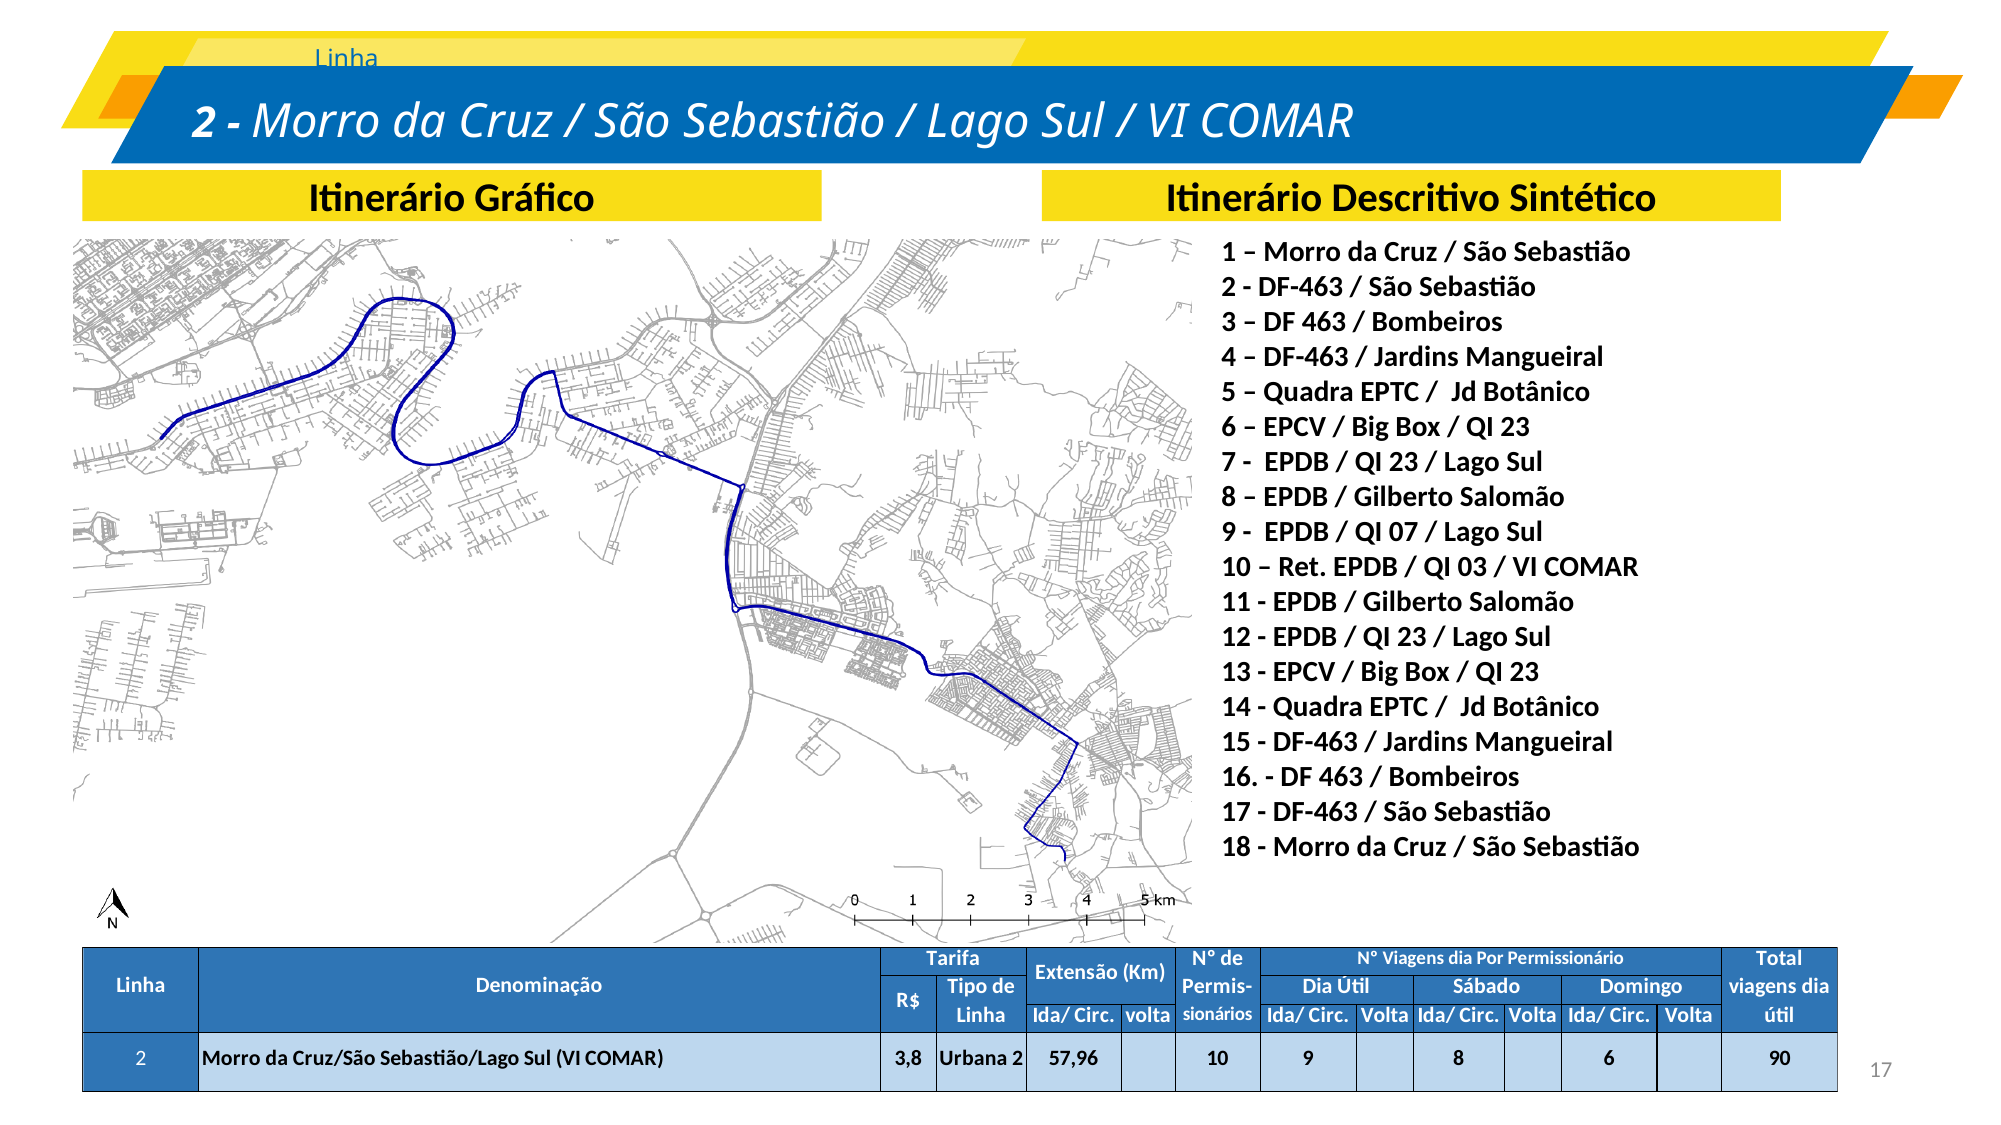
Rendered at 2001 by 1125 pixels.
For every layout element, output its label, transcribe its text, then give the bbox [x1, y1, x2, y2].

title 2 - Morro da Cruz / São Sebastião / Lago Sul / VI COMAR [177, 89, 1684, 156]
text_box Itinerário Gráfico [81, 169, 823, 222]
text_box 1 – Morro da Cruz / São Sebastião 2 - DF-463 / São Sebastião 3 – DF 463 / Bombeiros 4 – DF-463 / Jardins Mangueiral 5 – Quadra EPTC / Jd Botânico 6 – EPCV / Big Box / QI 23 7 - EPDB / QI 23 / Lago Sul 8 – EPDB / Gilberto Salomão 9 - EPDB / QI 07 / Lago Sul 10 – Ret. EPDB / QI 03 / VI COMAR 11 - EPDB / Gilberto Salomão 12 - EPDB / QI 23 / Lago Sul 13 - EPCV / Big Box / QI 23 14 - Quadra EPTC / Jd Botânico 15 - DF-463 / Jardins Mangueiral 16. - DF 463 / Bombeiros 17 - DF-463 / São Sebastião 18 - Morro da Cruz / São Sebastião [1206, 225, 1949, 870]
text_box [82, 947, 1839, 1093]
text_box Linha [299, 19, 394, 80]
picture [73, 239, 1192, 943]
text_box Itinerário Descritivo Sintético [1041, 169, 1782, 222]
